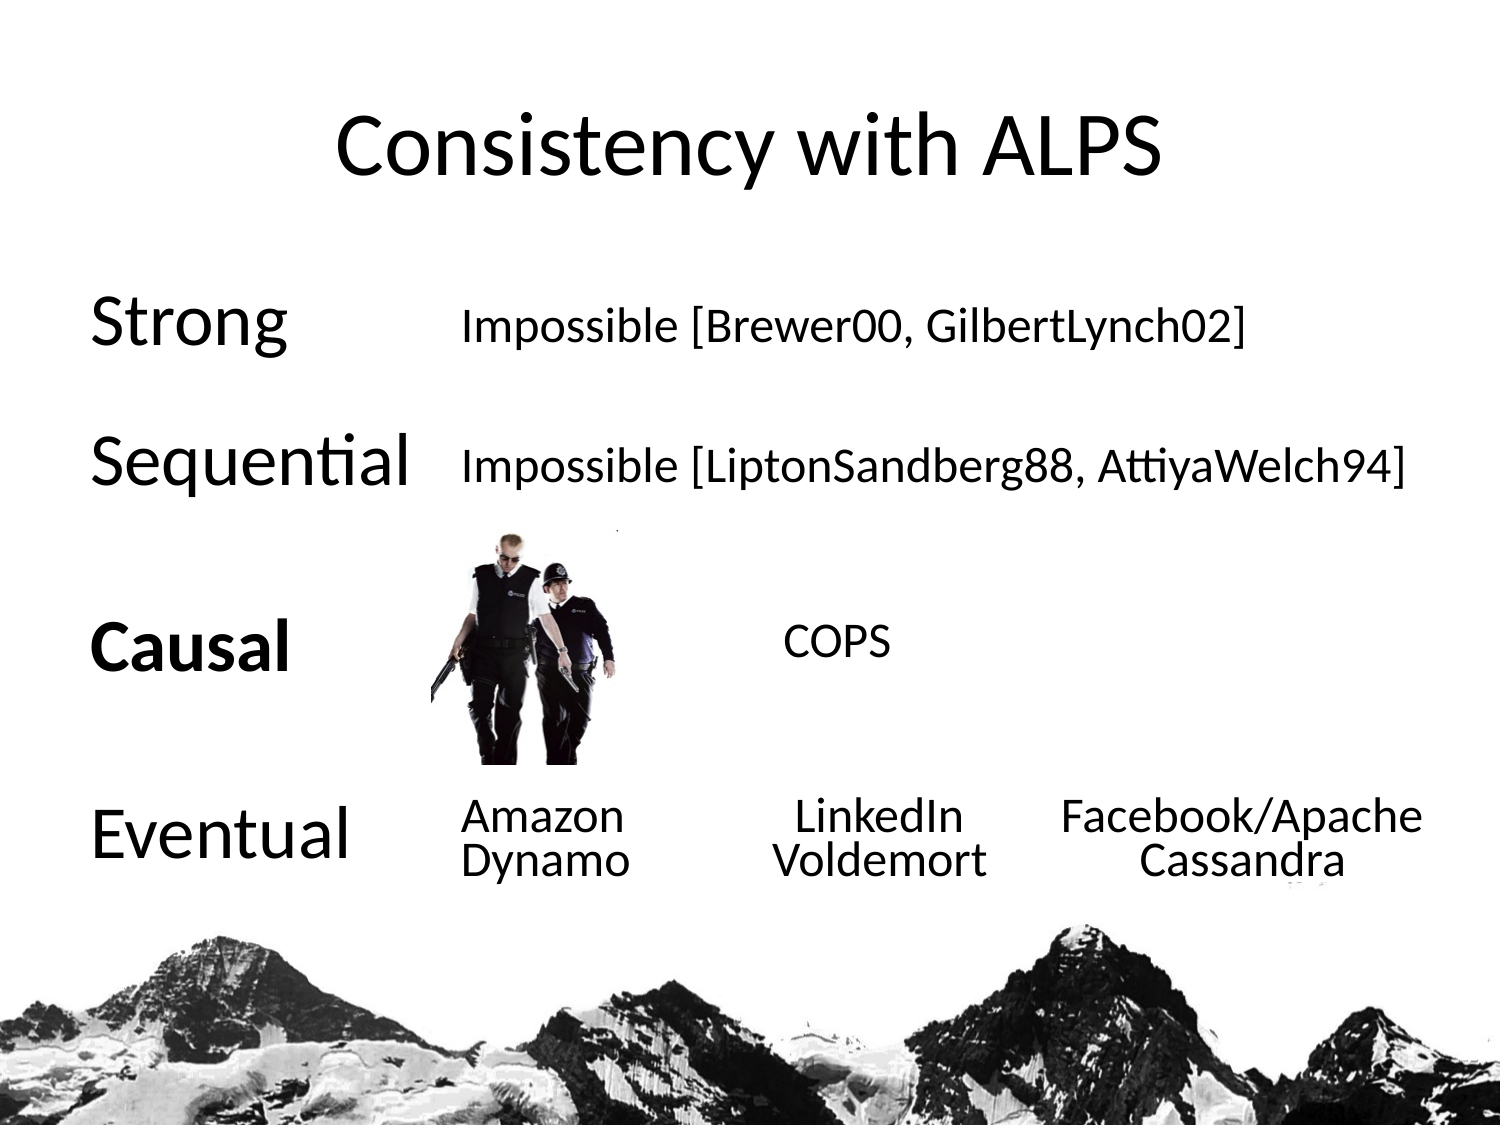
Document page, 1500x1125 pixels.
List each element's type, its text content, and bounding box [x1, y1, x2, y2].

title Consistency with ALPS [75, 45, 1425, 233]
list Strong Sequential Causal Eventual [75, 262, 1455, 880]
picture [430, 529, 618, 766]
picture [0, 882, 1500, 1125]
text_box Impossible [Brewer00, GilbertLynch02] Impossible [LiptonSandberg88, AttiyaWelch94] COPS Amazon LinkedIn Facebook/Apache Dynamo Voldemort Cassandra [445, 285, 1500, 881]
